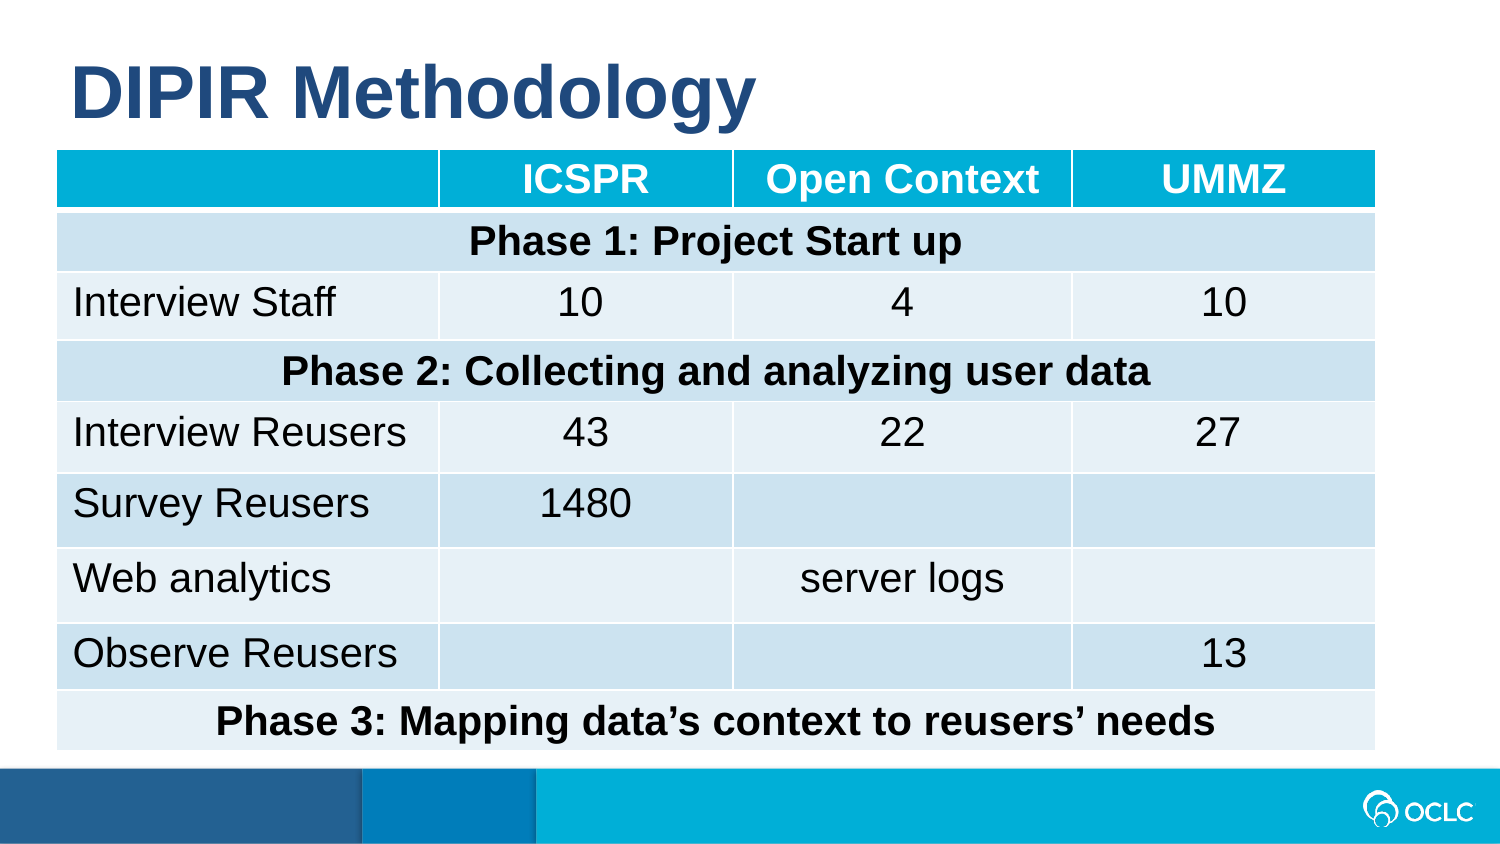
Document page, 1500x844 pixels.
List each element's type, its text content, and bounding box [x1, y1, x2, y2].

table_cell [440, 549, 732, 622]
table_cell [734, 474, 1071, 547]
table_header UMMZ [1073, 150, 1375, 207]
table_cell 4 [734, 273, 1071, 339]
list DIPIR Methodology [55, 36, 1441, 149]
table_cell 22 [734, 402, 1071, 472]
table_cell Interview Reusers [57, 402, 438, 472]
table_cell Observe Reusers [57, 624, 438, 689]
table_header [57, 150, 438, 207]
table_cell 43 [440, 402, 732, 472]
table_cell Survey Reusers [57, 474, 438, 547]
table_cell 27 [1073, 402, 1375, 472]
table_header ICSPR [440, 150, 732, 207]
table_cell Phase 1: Project Start up [57, 213, 1375, 271]
table_cell Interview Staff [57, 273, 438, 339]
table_cell 10 [440, 273, 732, 339]
table_cell Phase 3: Mapping data’s context to reusers’ needs [57, 691, 1375, 750]
table_cell 10 [1073, 273, 1375, 339]
table_cell Web analytics [57, 549, 438, 622]
table_header Open Context [734, 150, 1071, 207]
table_cell 1480 [440, 474, 732, 547]
table_cell [1073, 474, 1375, 547]
table_cell 13 [1073, 624, 1375, 689]
table_cell [440, 624, 732, 689]
table_cell [1073, 549, 1375, 622]
table_cell Phase 2: Collecting and analyzing user data [57, 341, 1375, 401]
table_cell server logs [734, 549, 1071, 622]
table_cell [734, 624, 1071, 689]
